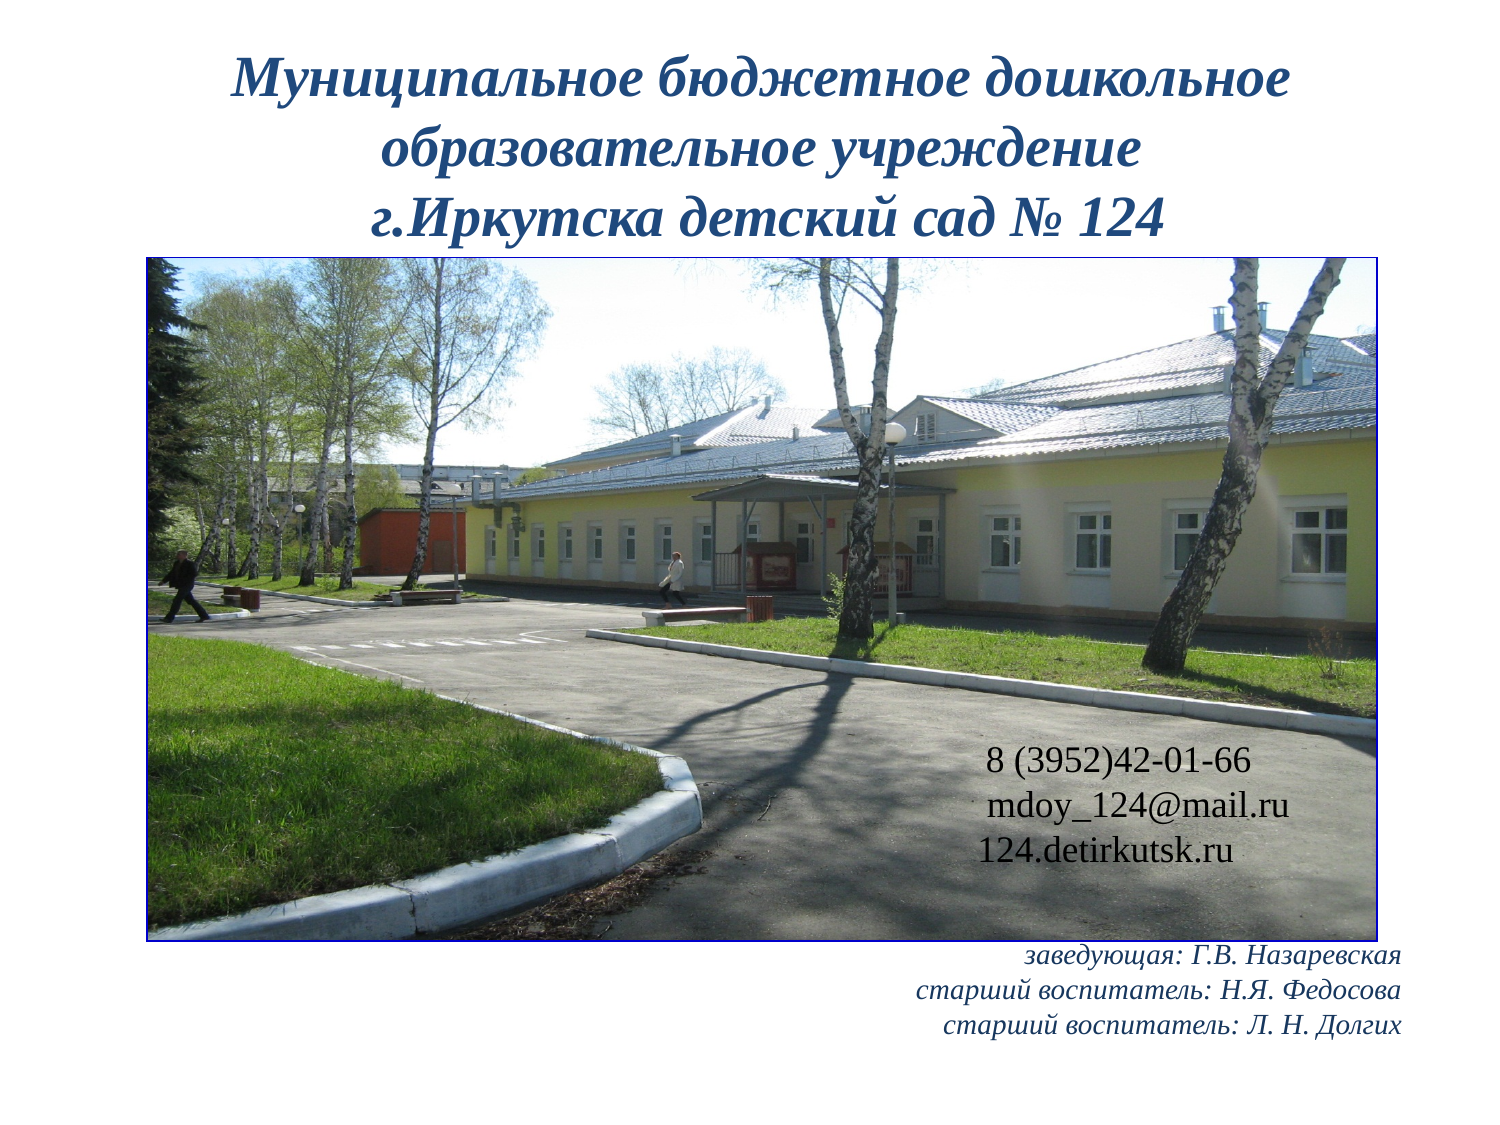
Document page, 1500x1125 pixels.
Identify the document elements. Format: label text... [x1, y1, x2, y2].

picture [147, 257, 1377, 941]
text_box заведующая: Г.В. Назаревская старший воспитатель: Н.Я. Федосова старший воспитатель: Л. Н. Долгих [195, 928, 1417, 1048]
text_box Муниципальное бюджетное дошкольное образовательное учреждение г.Иркутска детский сад № 124 [41, 31, 1483, 256]
